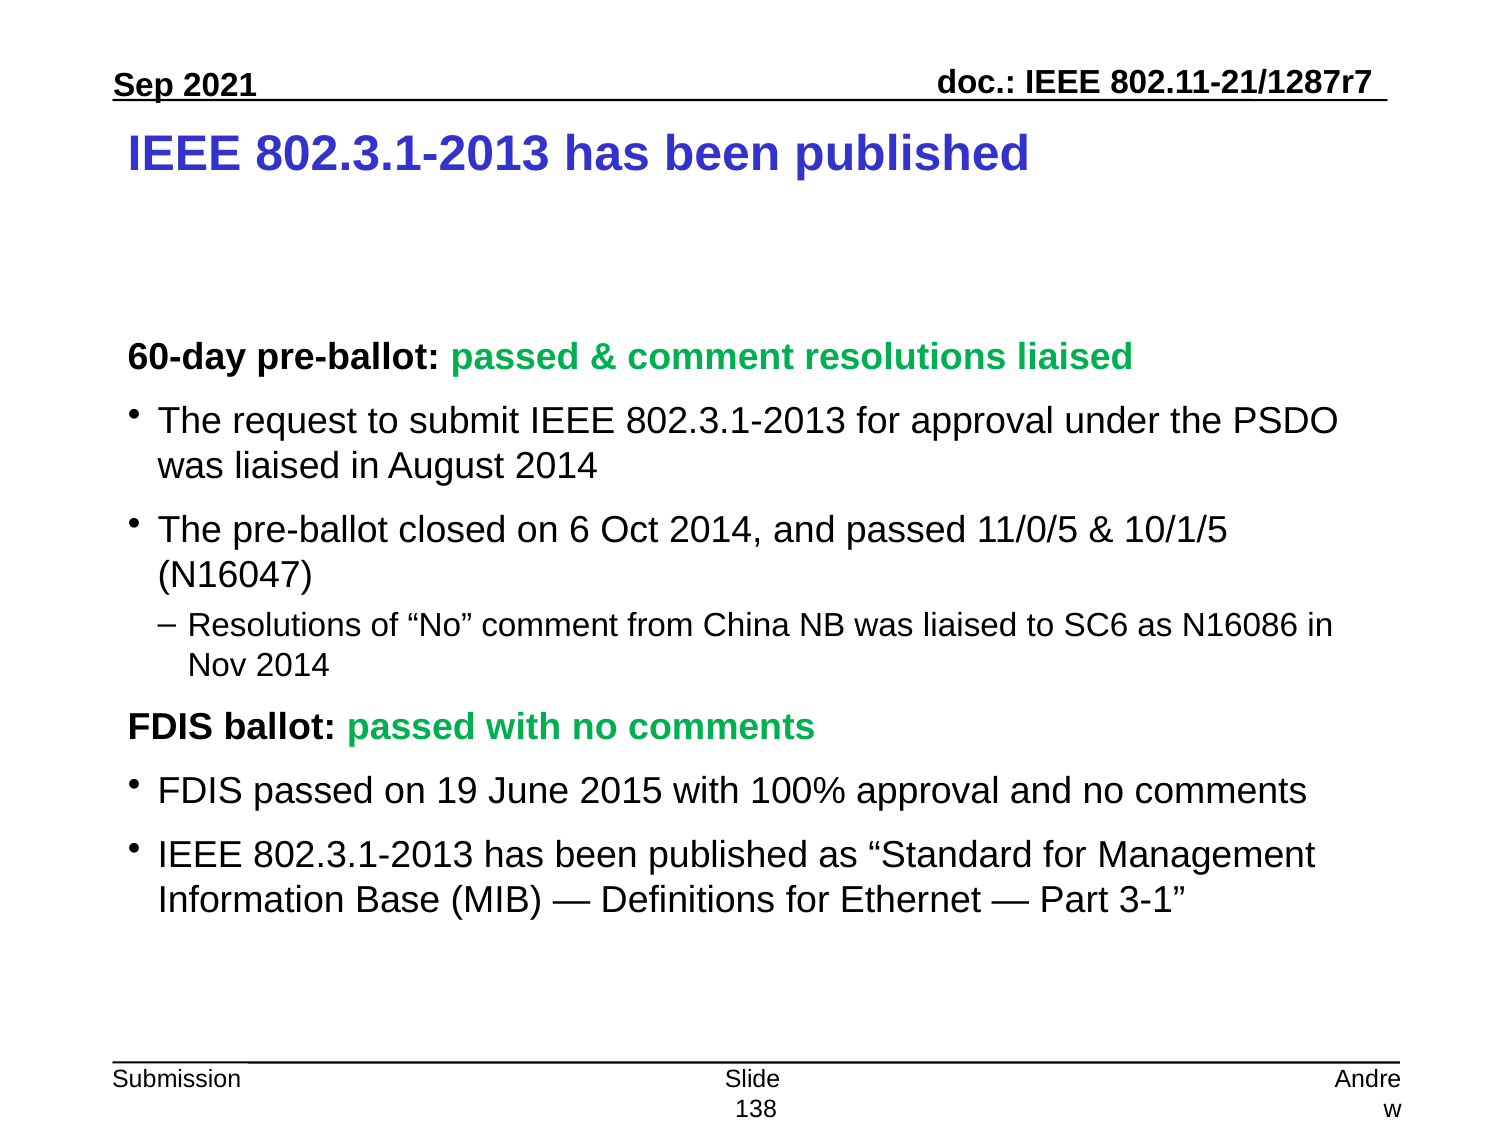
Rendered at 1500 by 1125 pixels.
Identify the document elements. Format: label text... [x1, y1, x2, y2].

footer Andrew Myles, Cisco [1320, 1061, 1402, 1093]
title IEEE 802.3.1-2013 has been published [112, 112, 1488, 288]
slide_number Slide 138 [709, 1061, 803, 1093]
list 60-day pre-ballot: passed & comment resolutions liaised The request to submit IEEE 802.3.1-2013 for approval under the PSDO was liaised in August 2014 The pre-ballot closed on 6 Oct 2014, and passed 11/0/5 & 10/1/5 (N16047) Resolutions of “No” comment from China NB was liaised to SC6 as N16086 in Nov 2014 FDIS ballot: passed with no comments FDIS passed on 19 June 2015 with 100% approval and no comments IEEE 802.3.1-2013 has been published as “Standard for Management Information Base (MIB) — Definitions for Ethernet — Part 3-1” [112, 324, 1388, 1000]
